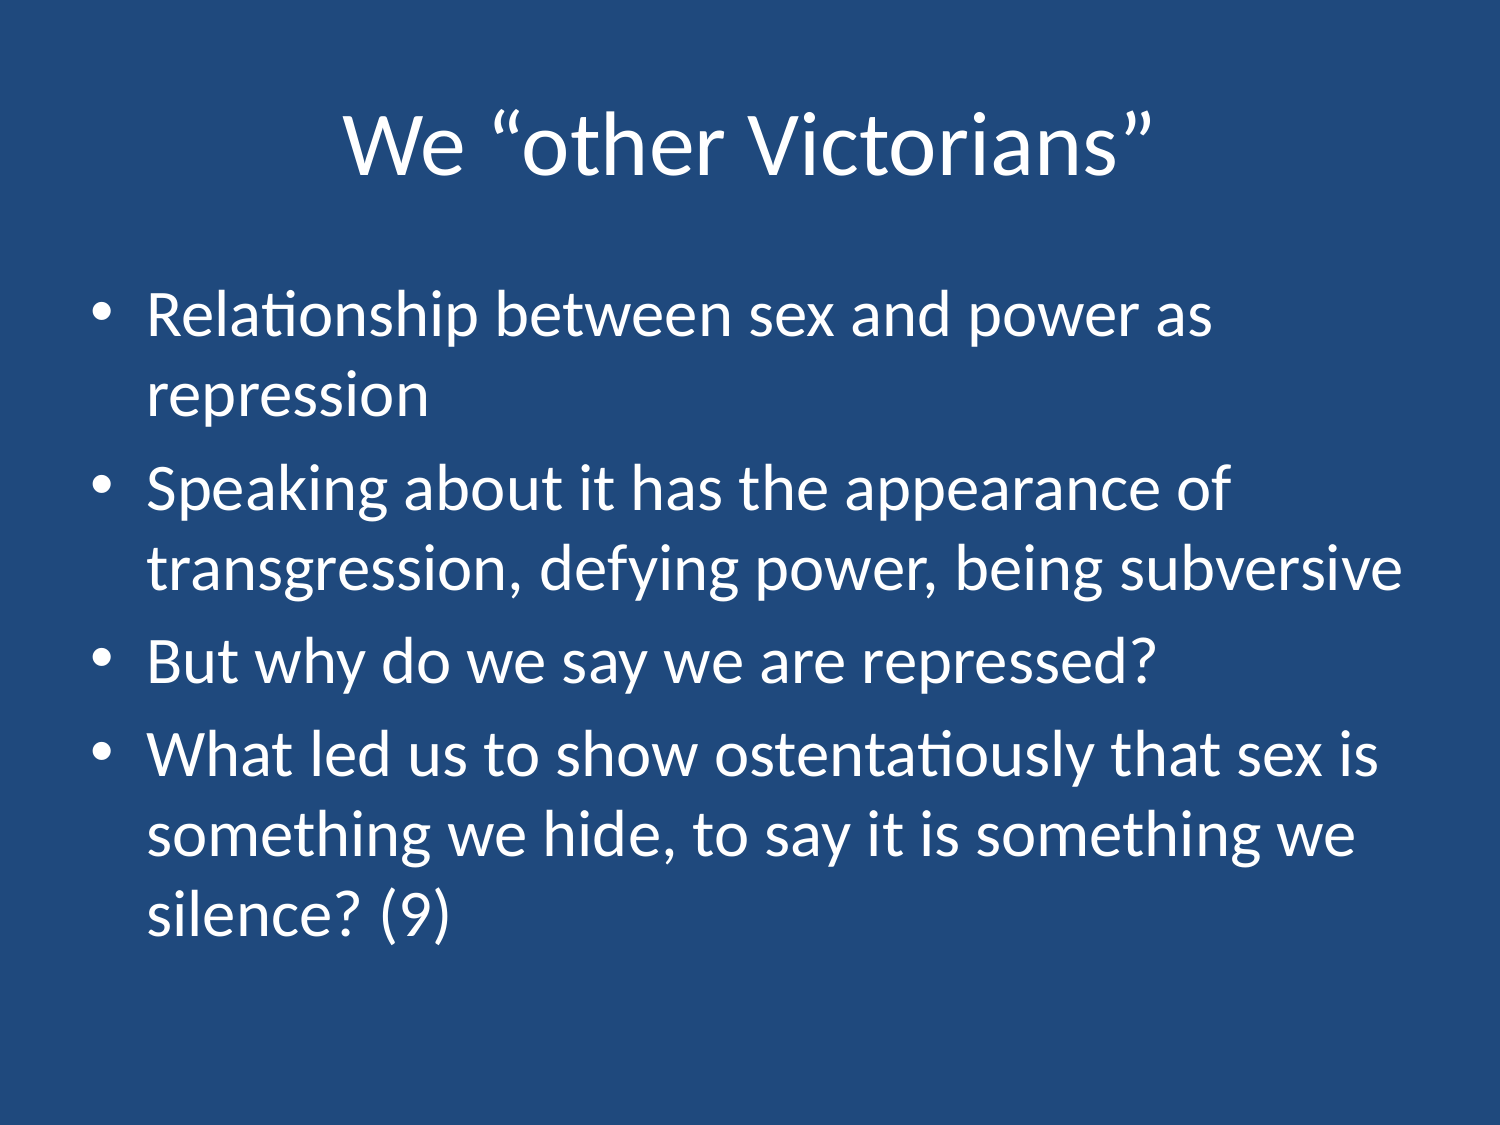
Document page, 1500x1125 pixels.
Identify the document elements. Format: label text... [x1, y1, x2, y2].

title We “other Victorians” [75, 45, 1425, 233]
list Relationship between sex and power as repression Speaking about it has the appearance of transgression, defying power, being subversive But why do we say we are repressed? What led us to show ostentatiously that sex is something we hide, to say it is something we silence? (9) [75, 262, 1425, 1005]
